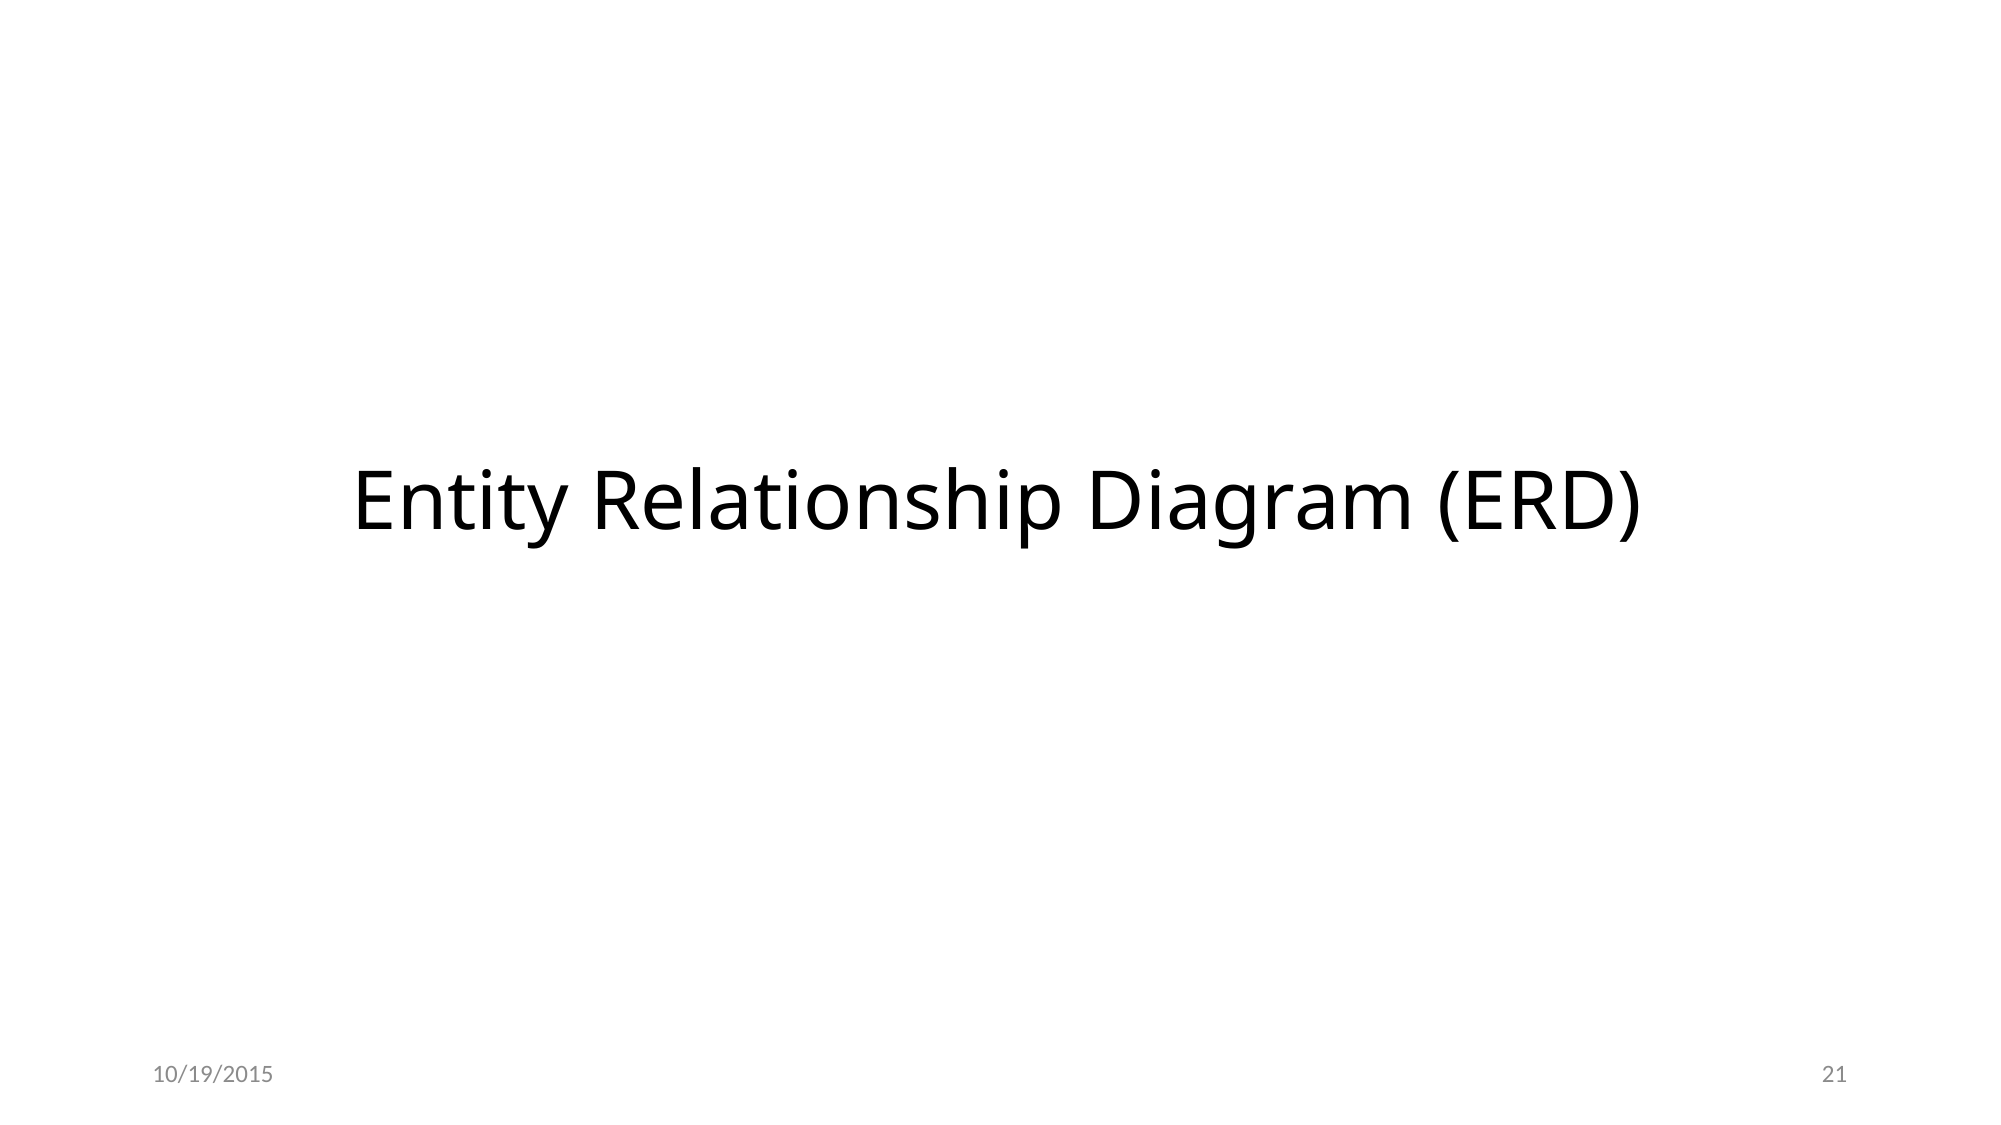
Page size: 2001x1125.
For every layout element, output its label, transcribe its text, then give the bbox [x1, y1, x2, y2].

title Entity Relationship Diagram (ERD) [336, 409, 1695, 597]
slide_number 21 [1412, 1042, 1863, 1103]
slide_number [137, 1042, 588, 1103]
